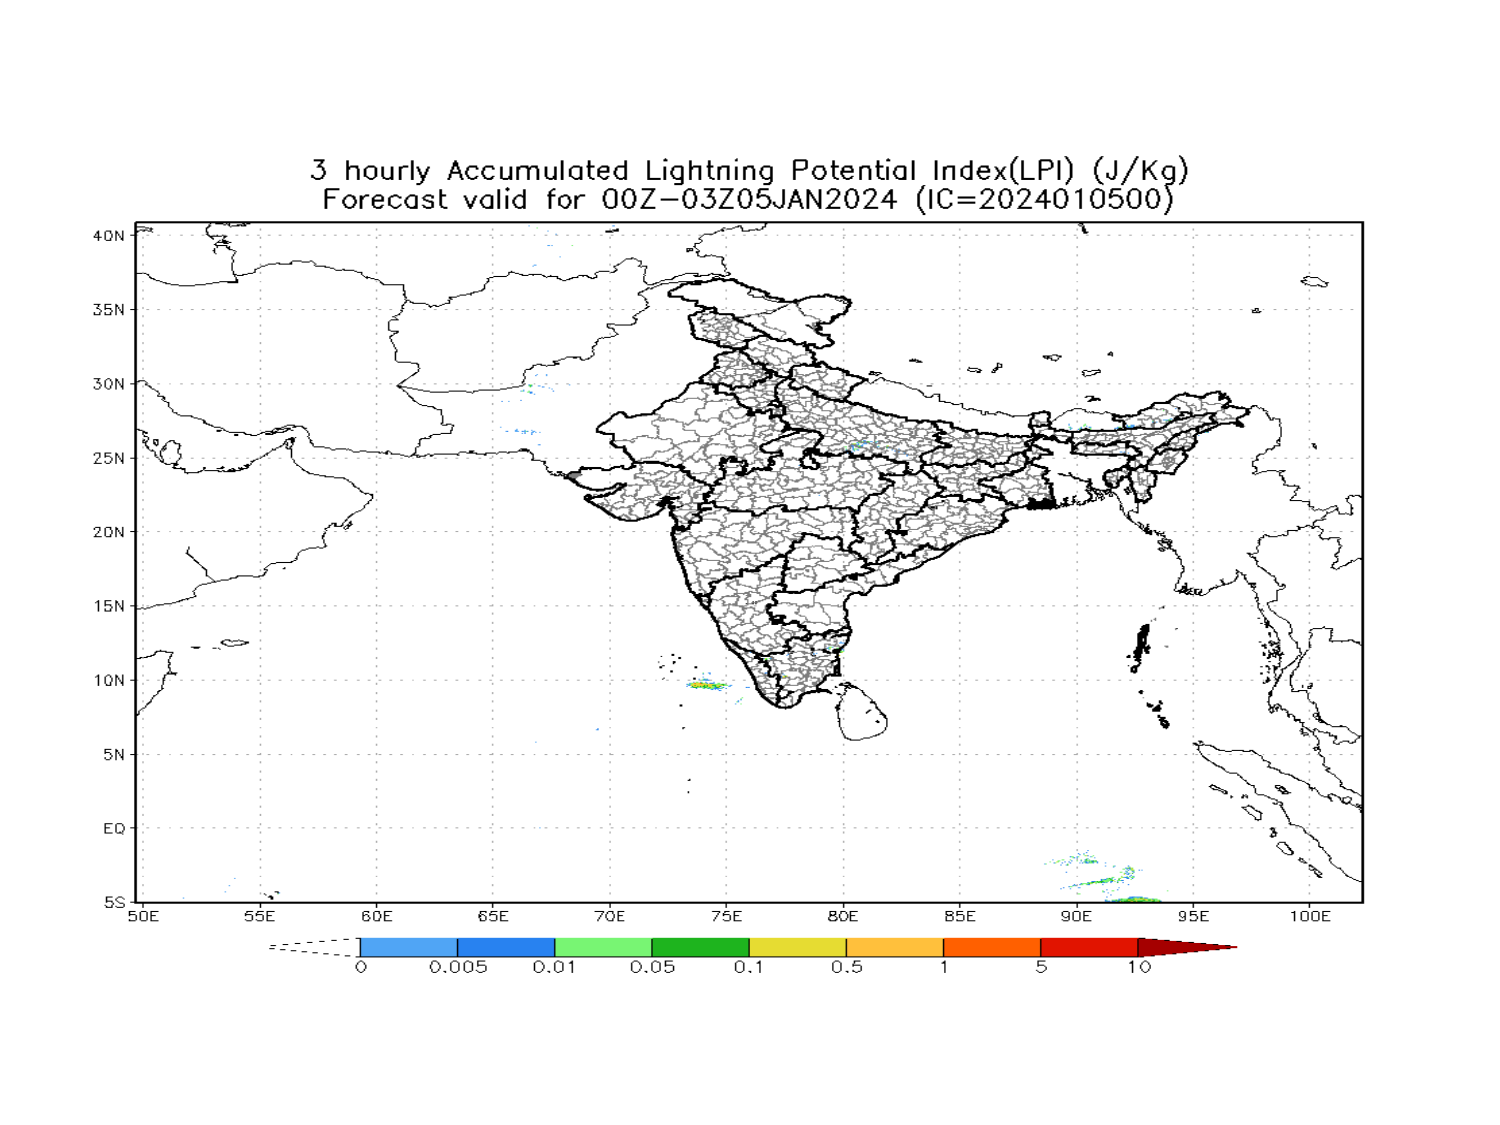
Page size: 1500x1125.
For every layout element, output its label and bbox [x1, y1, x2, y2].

picture [74, 149, 1426, 976]
